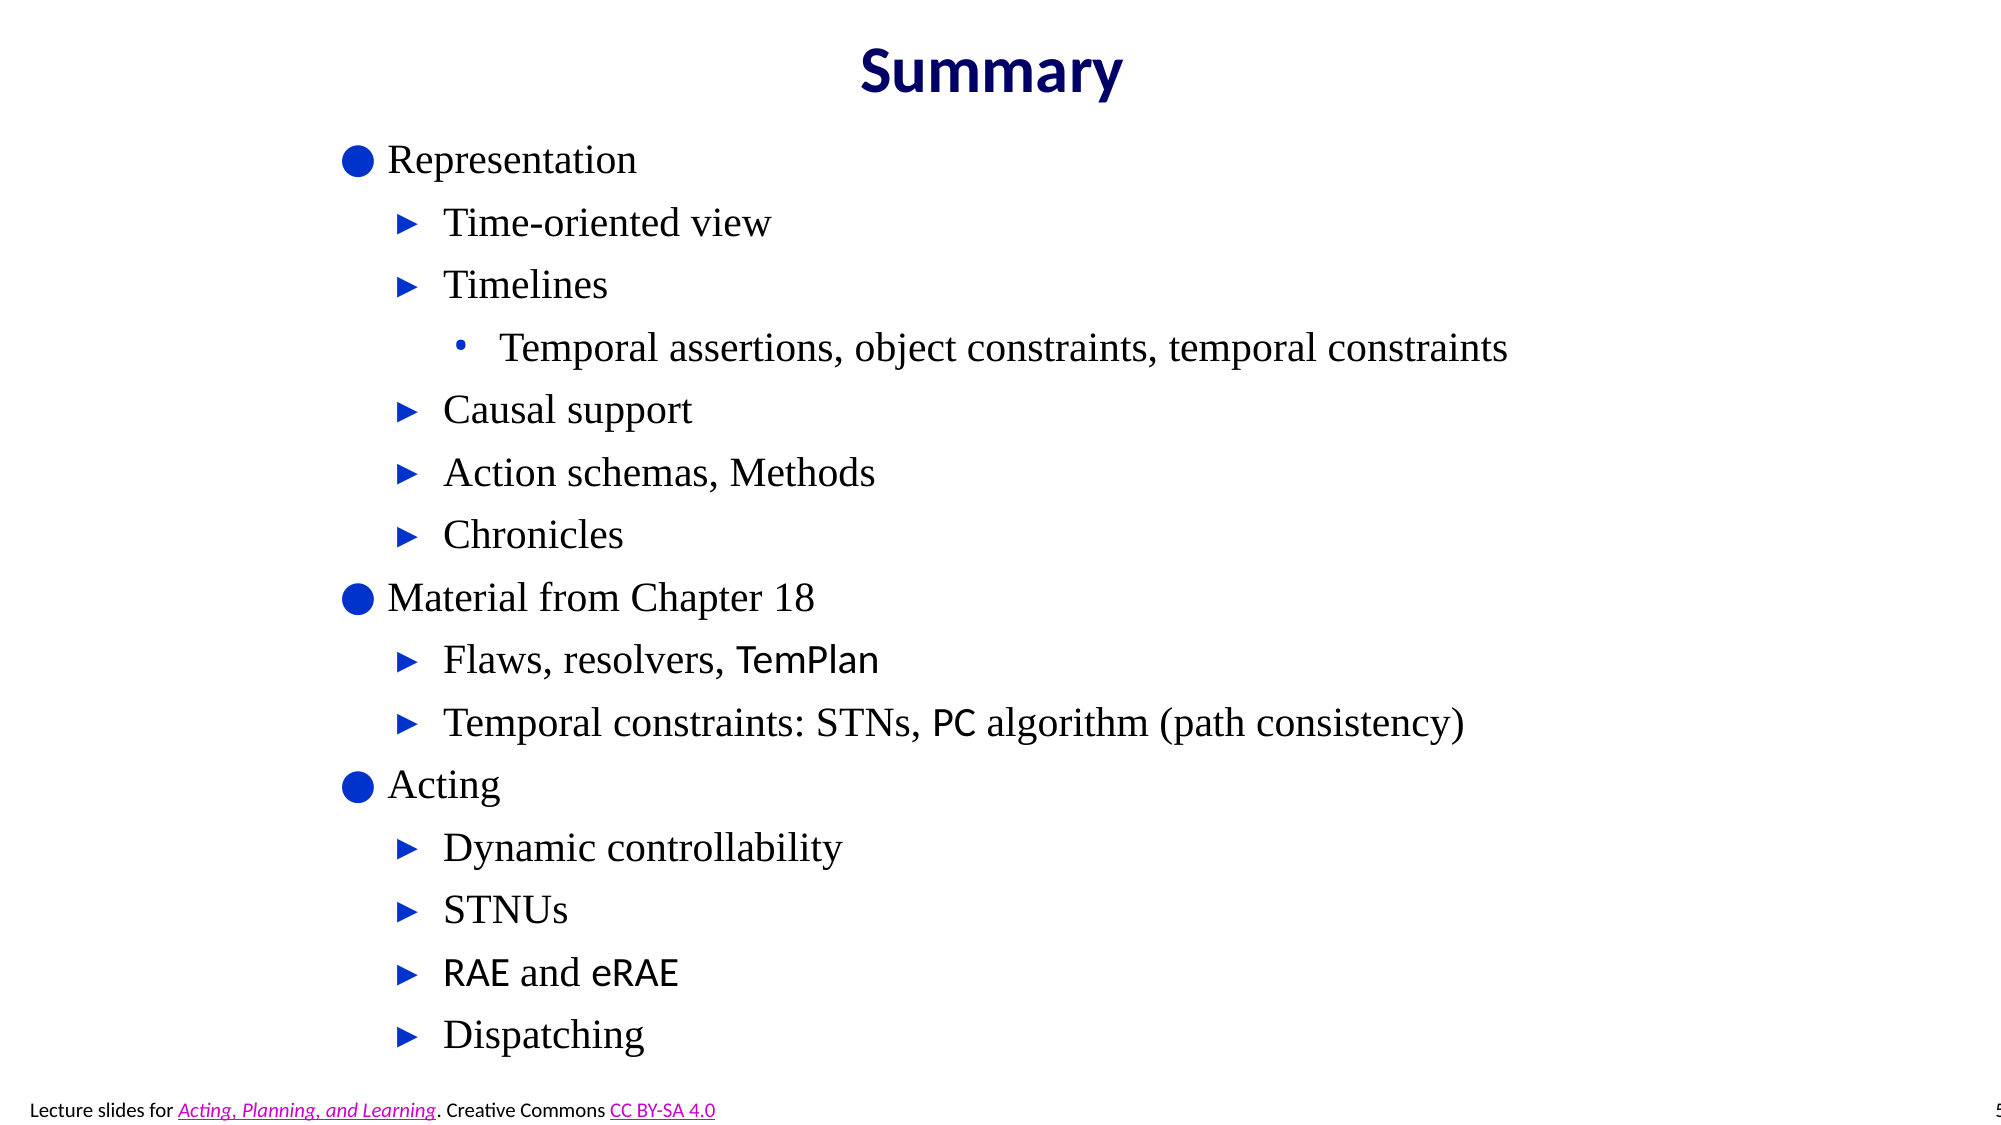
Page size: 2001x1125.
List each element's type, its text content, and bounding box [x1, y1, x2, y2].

title Summary [274, 16, 1726, 114]
list Representation Time-oriented view Timelines Temporal assertions, object constraints, temporal constraints Causal support Action schemas, Methods Chronicles Material from Chapter 18 Flaws, resolvers, TemPlan Temporal constraints: STNs, PC algorithm (path consistency) Acting Dynamic controllability STNUs RAE and eRAE Dispatching [324, 123, 1676, 1057]
